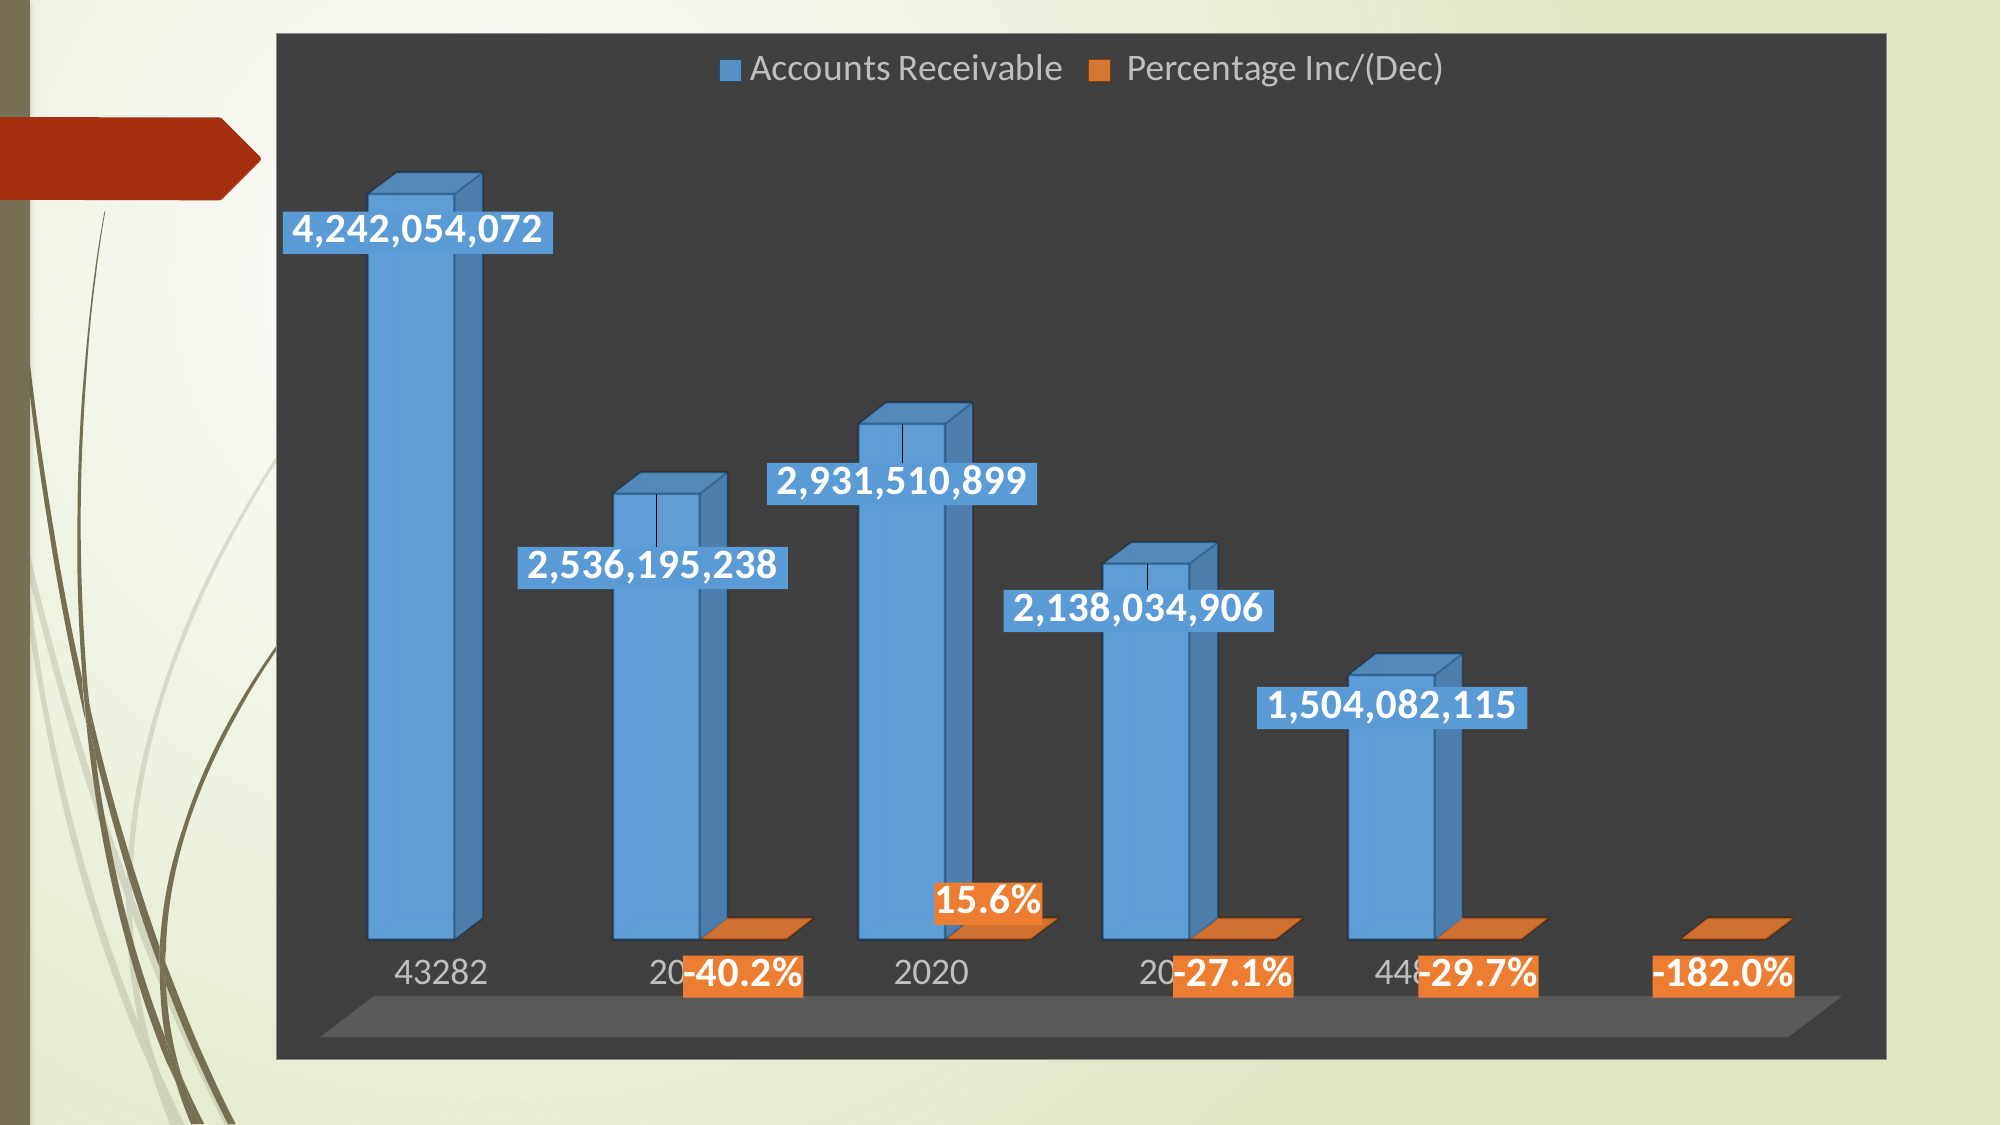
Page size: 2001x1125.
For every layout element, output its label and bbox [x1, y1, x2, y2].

chart [275, 32, 1888, 1061]
